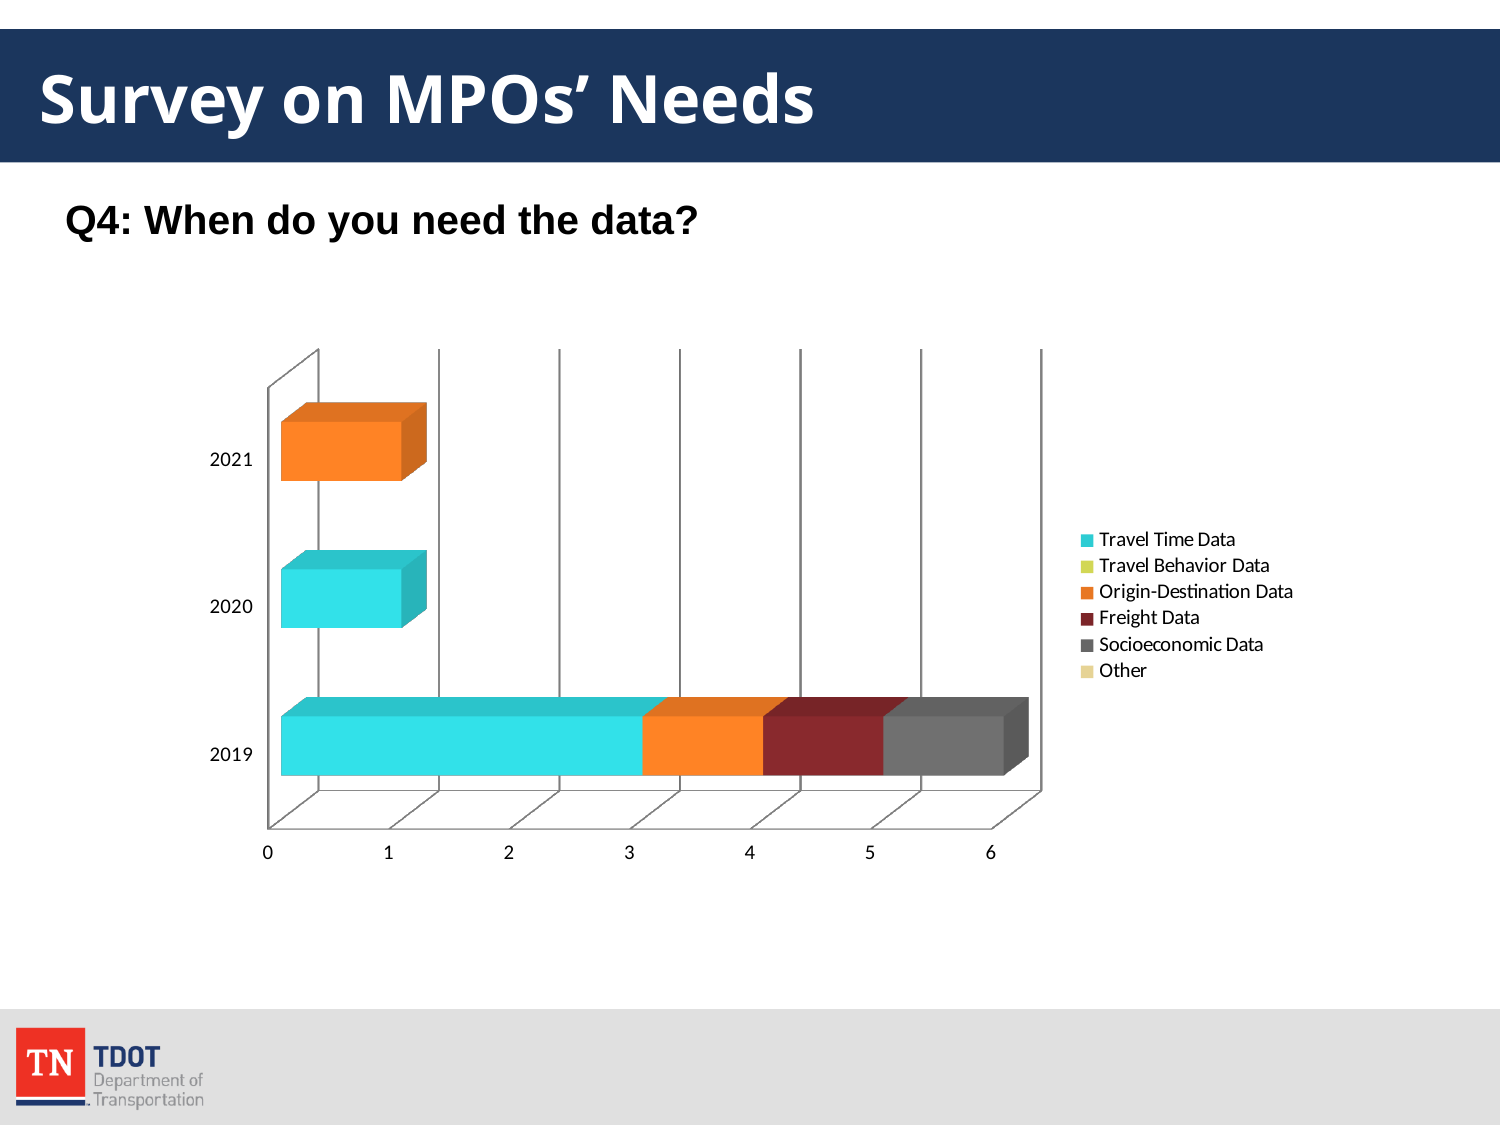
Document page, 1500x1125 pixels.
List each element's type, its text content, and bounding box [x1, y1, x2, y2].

chart [177, 337, 1313, 876]
picture [6, 1009, 216, 1125]
text_box Q4: When do you need the data? [49, 185, 1400, 250]
title Survey on MPOs’ Needs [24, 29, 1475, 165]
